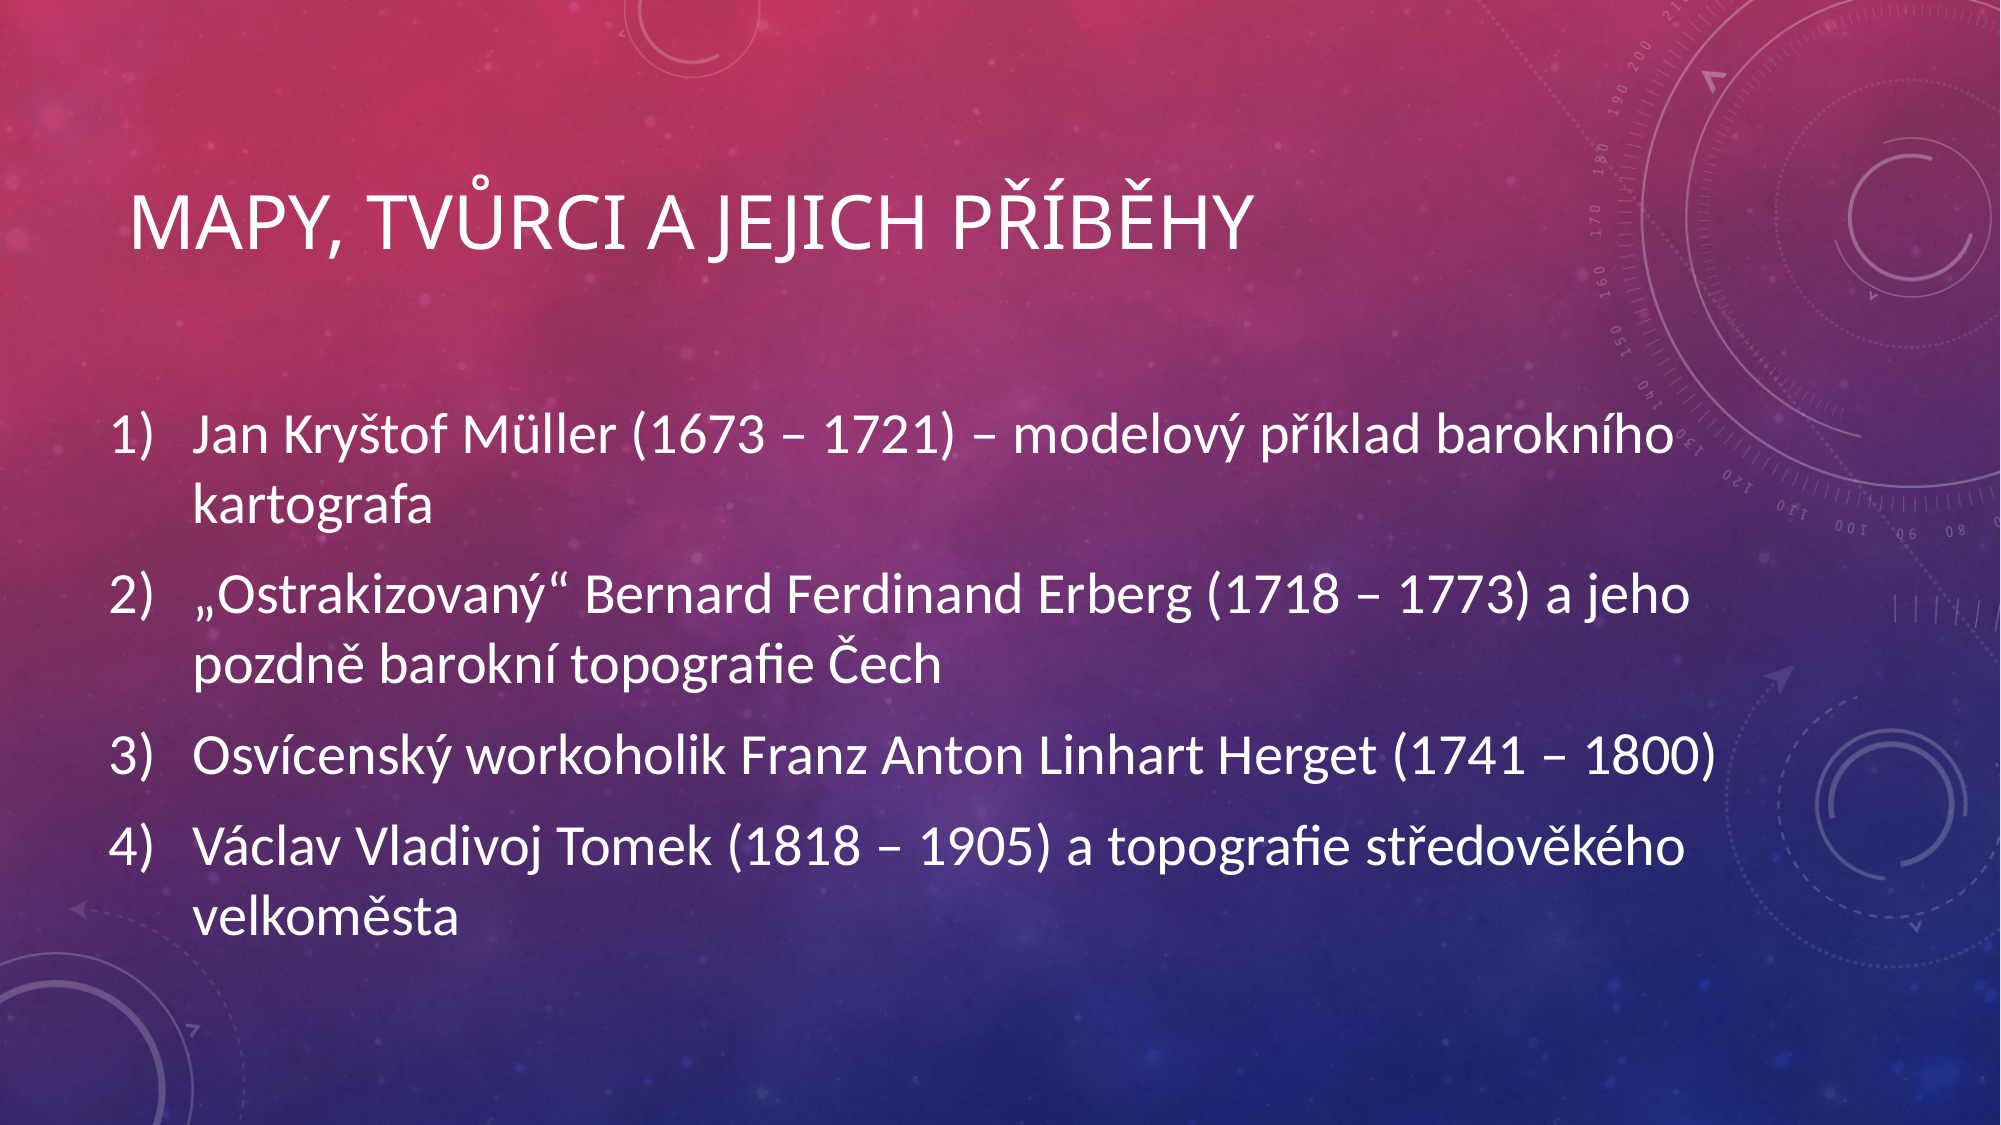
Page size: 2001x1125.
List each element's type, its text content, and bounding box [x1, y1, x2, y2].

title Mapy, tvůrci a jejich příběhy [112, 99, 1775, 339]
picture [0, 0, 2001, 1125]
list Jan Kryštof Müller (1673 – 1721) – modelový příklad barokního kartografa „Ostrakizovaný“ Bernard Ferdinand Erberg (1718 – 1773) a jeho pozdně barokní topografie Čech Osvícenský workoholik Franz Anton Linhart Herget (1741 – 1800) Václav Vladivoj Tomek (1818 – 1905) a topografie středověkého velkoměsta [93, 310, 1756, 1032]
